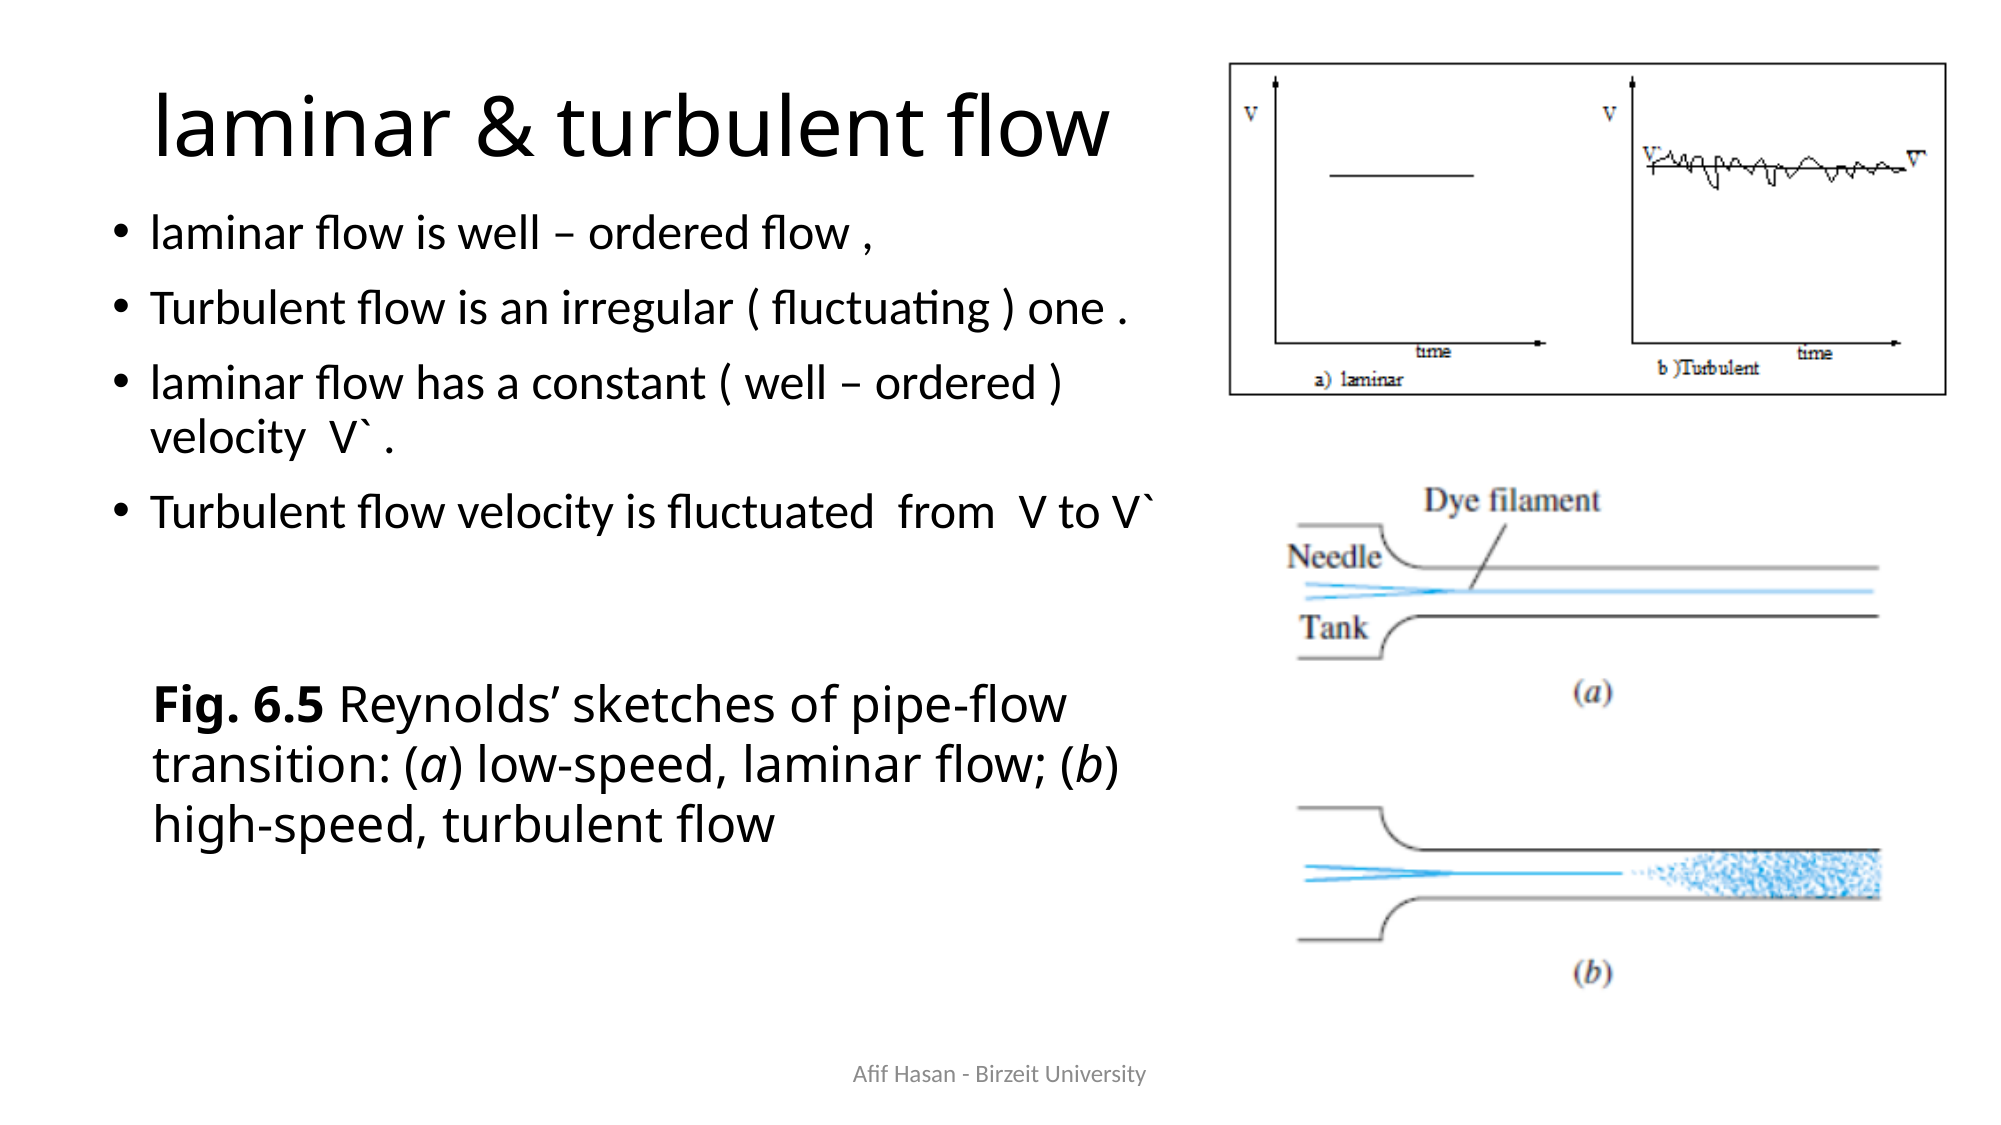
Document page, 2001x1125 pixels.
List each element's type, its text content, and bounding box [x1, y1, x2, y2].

title laminar & turbulent flow [137, 59, 1220, 200]
list laminar flow is well – ordered flow , Turbulent flow is an irregular ( fluctuating ) one . laminar flow has a constant ( well – ordered ) velocity V` . Turbulent flow velocity is fluctuated from V to V` [97, 199, 1221, 560]
footer Afif Hasan - Birzeit University [662, 1042, 1338, 1103]
picture [1262, 475, 1894, 1049]
picture [1220, 48, 1964, 415]
text_box Fig. 6.5 Reynolds’ sketches of pipe-flow transition: (a) low-speed, laminar flow; (b) high-speed, turbulent flow [137, 665, 1138, 860]
